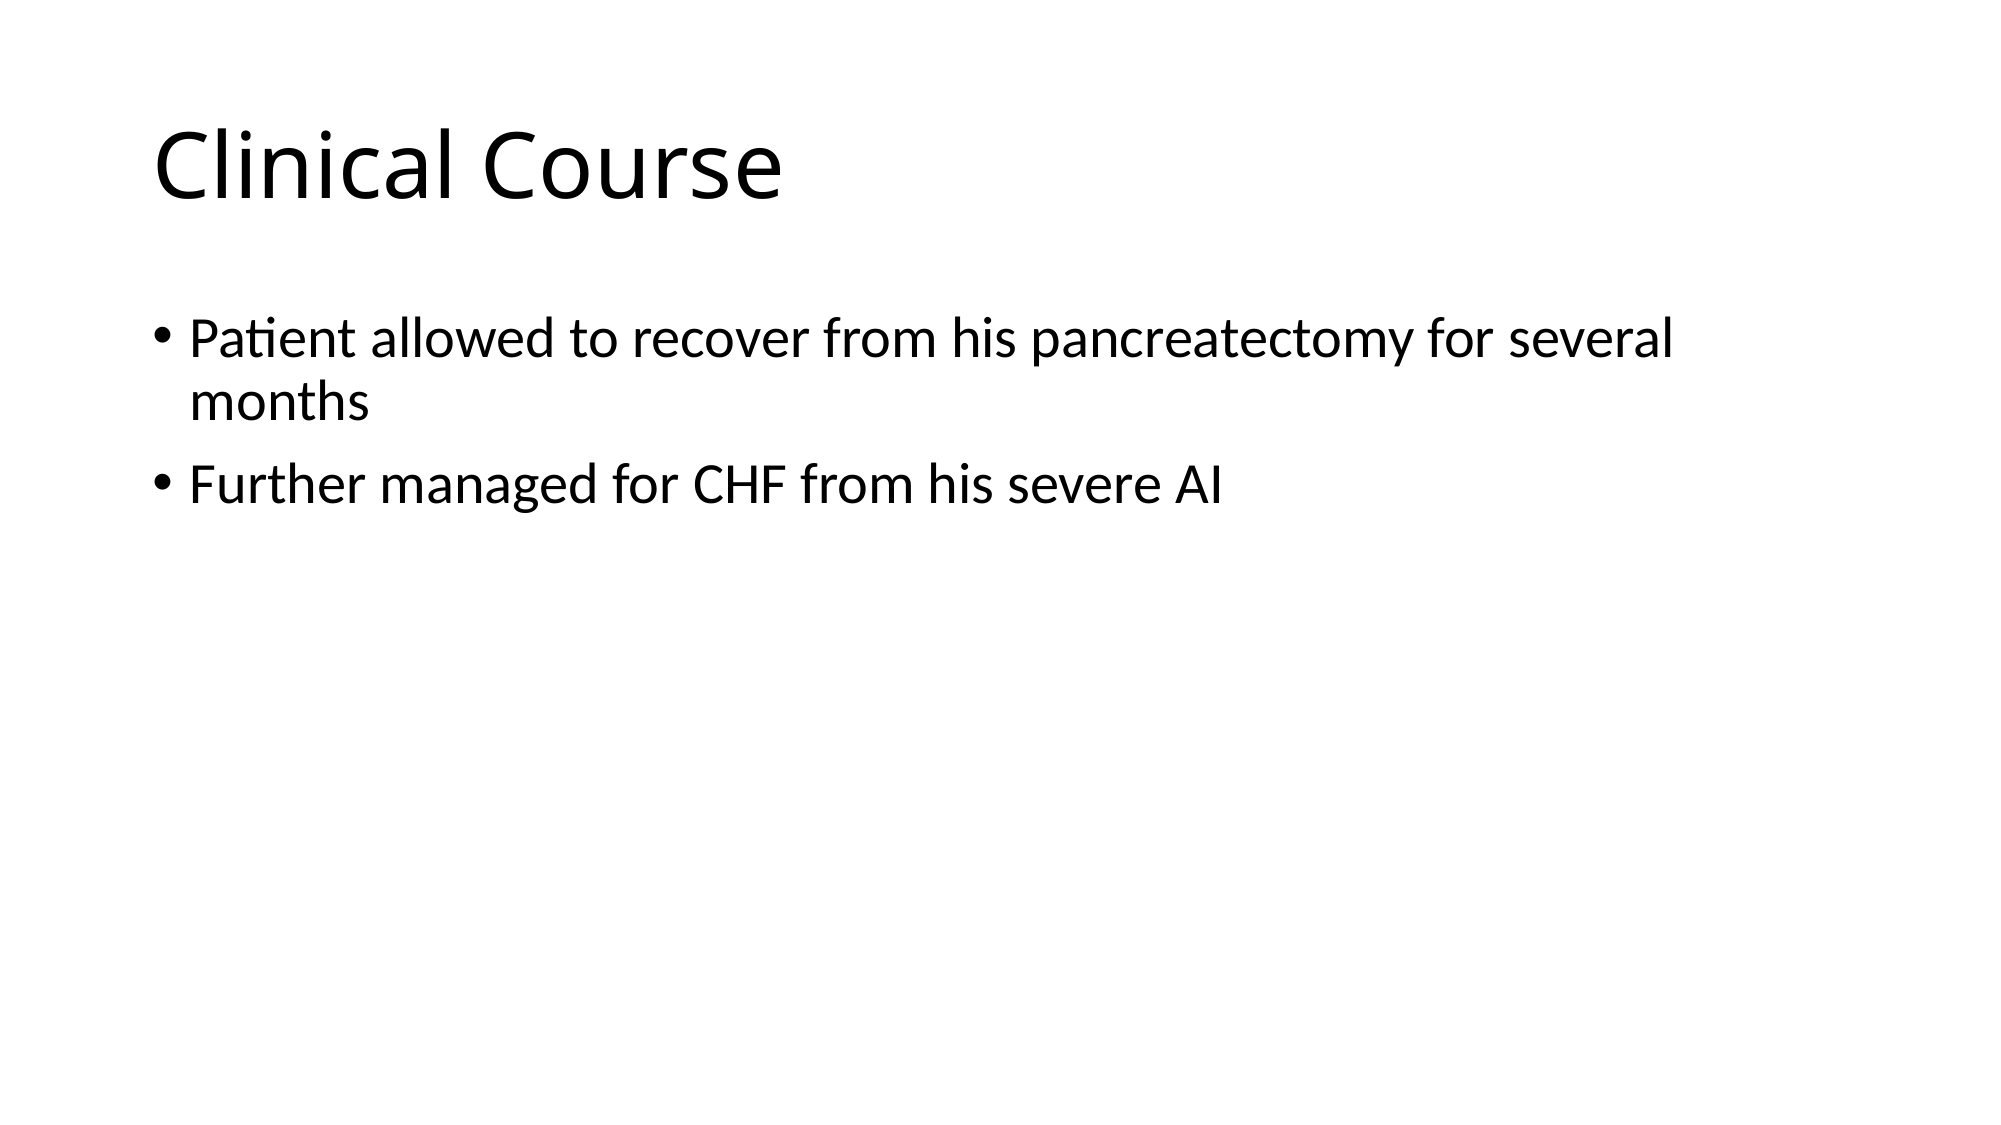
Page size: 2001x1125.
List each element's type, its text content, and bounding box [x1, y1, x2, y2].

list Patient allowed to recover from his pancreatectomy for several months Further managed for CHF from his severe AI [137, 299, 1863, 1014]
title Clinical Course [137, 59, 1863, 278]
